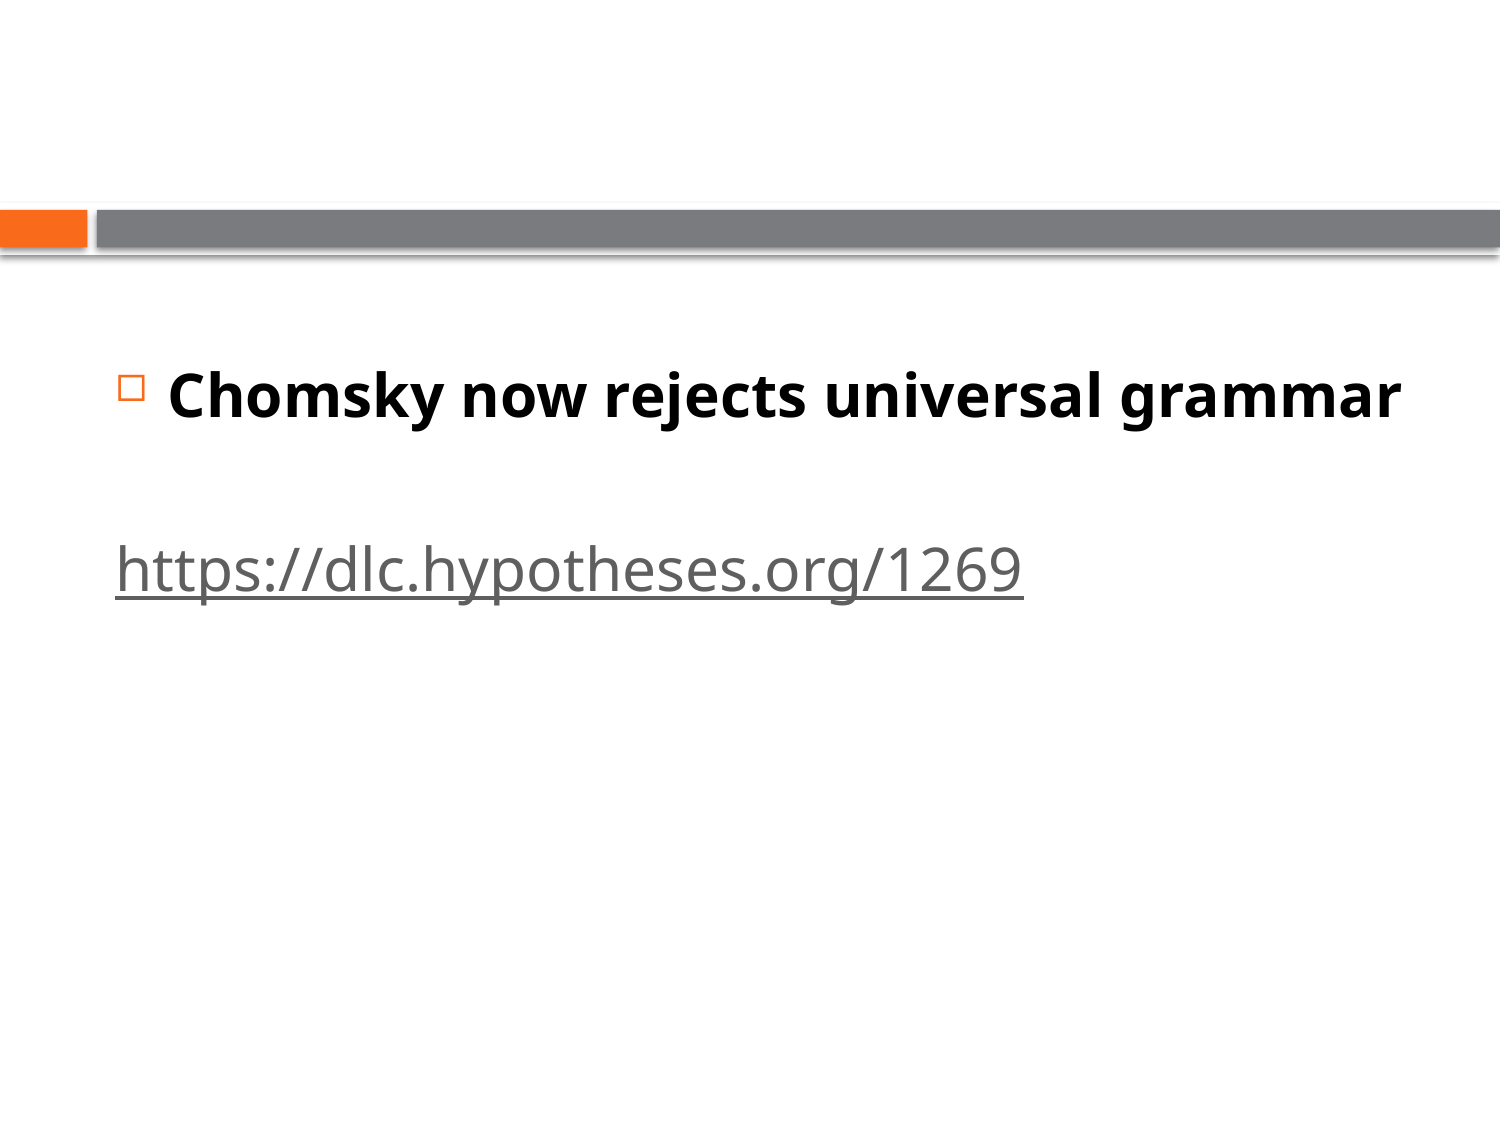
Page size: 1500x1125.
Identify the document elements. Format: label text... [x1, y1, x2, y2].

list Chomsky now rejects universal grammar https://dlc.hypotheses.org/1269 [100, 262, 1439, 1001]
